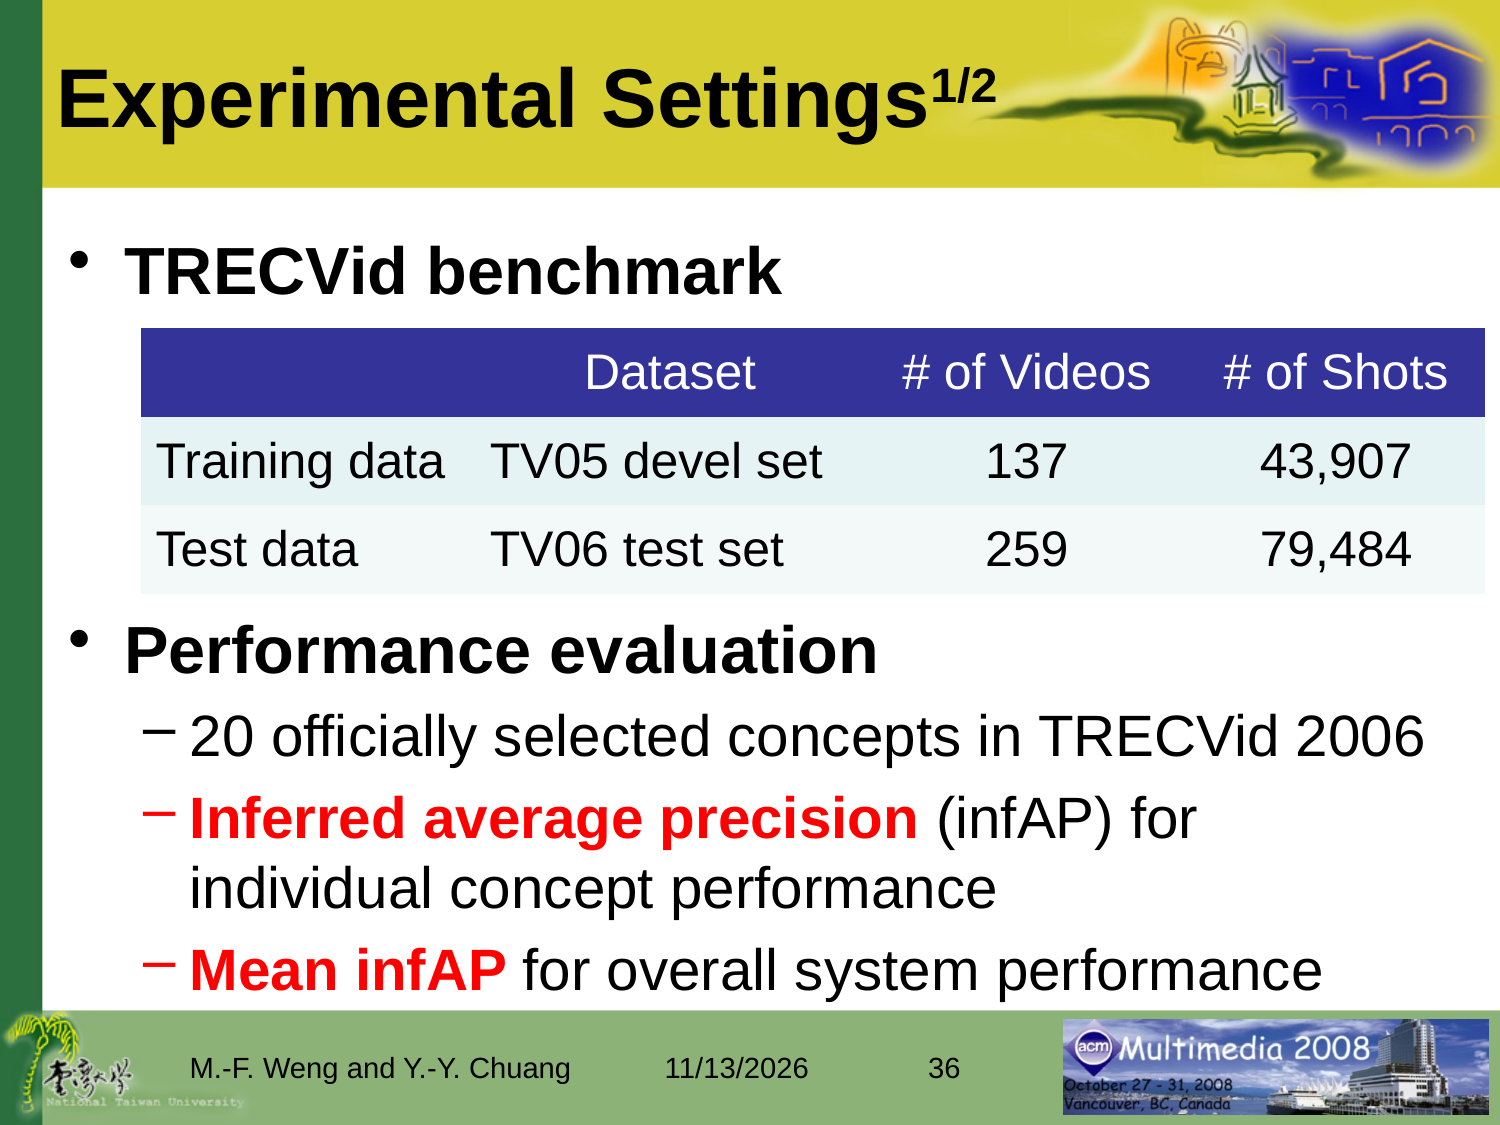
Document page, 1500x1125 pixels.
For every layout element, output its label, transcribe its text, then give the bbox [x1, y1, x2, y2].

table_cell 137 [866, 417, 1188, 505]
table_cell 79,484 [1188, 505, 1485, 594]
footer M.-F. Weng and Y.-Y. Chuang [142, 1031, 619, 1103]
title Experimental Settings1/2 [40, 0, 1259, 188]
table_header [141, 328, 475, 417]
table_cell TV06 test set [475, 505, 866, 594]
table_header # of Shots [1188, 328, 1485, 417]
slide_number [648, 1031, 826, 1103]
picture [0, 0, 1500, 1125]
table_cell 259 [866, 505, 1188, 594]
table_cell TV05 devel set [475, 417, 866, 505]
table_header Dataset [475, 328, 866, 417]
table_cell Training data [141, 417, 475, 505]
table_header # of Videos [866, 328, 1188, 417]
slide_number 36 [855, 1031, 1034, 1103]
list TRECVid benchmark Performance evaluation 20 officially selected concepts in TRECVid 2006 Inferred average precision (infAP) for individual concept performance Mean infAP for overall system performance [52, 219, 1471, 1006]
table_cell 43,907 [1188, 417, 1485, 505]
table_cell Test data [141, 505, 475, 594]
